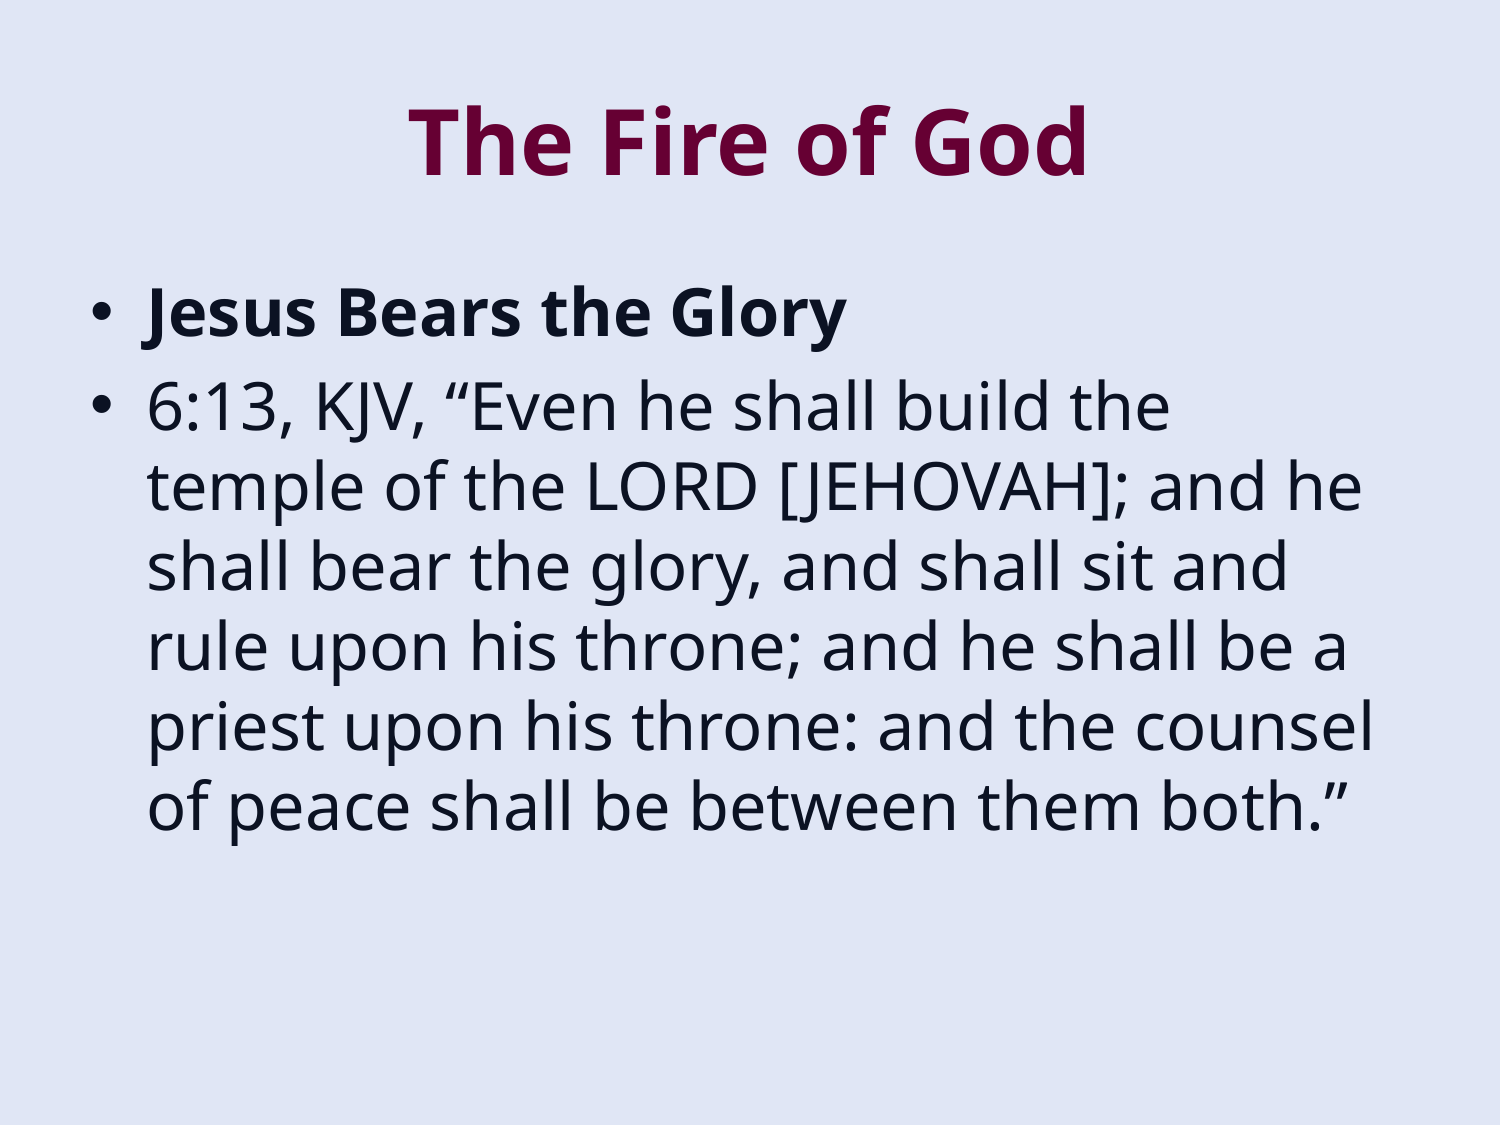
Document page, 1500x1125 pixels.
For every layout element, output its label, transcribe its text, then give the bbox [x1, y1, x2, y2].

title The Fire of God [75, 45, 1425, 233]
list Jesus Bears the Glory 6:13, KJV, “Even he shall build the temple of the LORD [JEHOVAH]; and he shall bear the glory, and shall sit and rule upon his throne; and he shall be a priest upon his throne: and the counsel of peace shall be between them both.” [75, 262, 1425, 1005]
